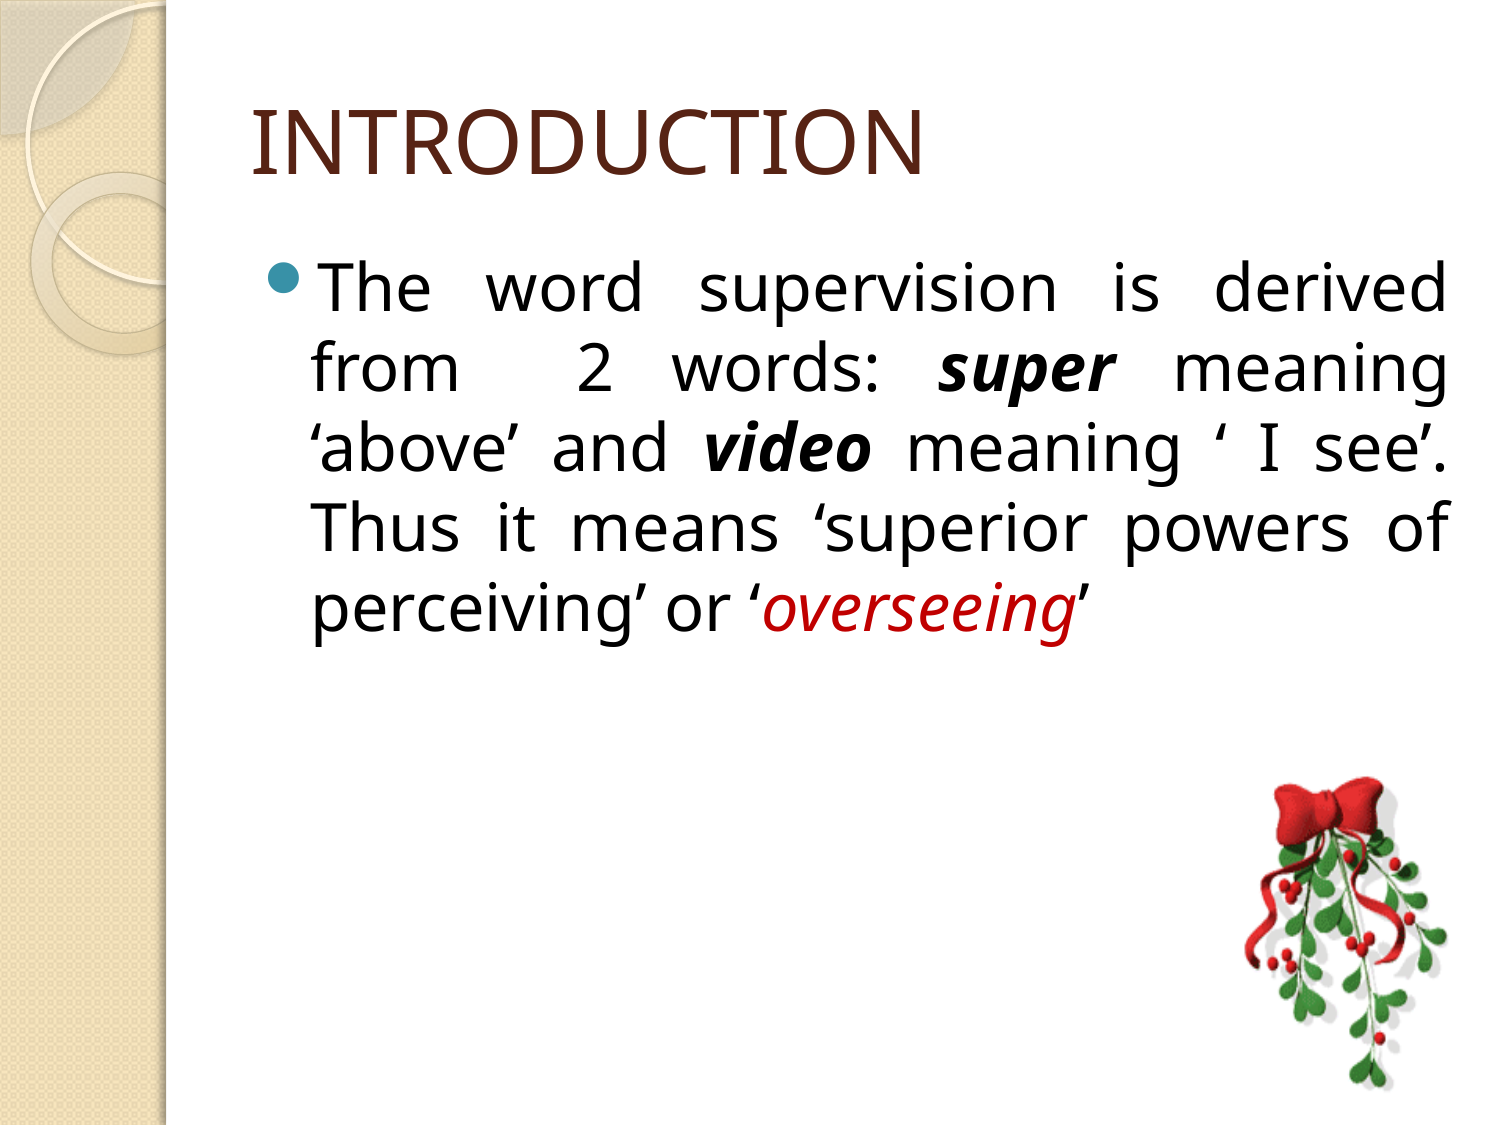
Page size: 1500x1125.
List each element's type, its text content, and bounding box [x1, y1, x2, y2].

title INTRODUCTION [235, 45, 1466, 233]
picture [1187, 749, 1500, 1125]
list The word supervision is derived from 2 words: super meaning ‘above’ and video meaning ‘ I see’. Thus it means ‘superior powers of perceiving’ or ‘overseeing’ [235, 237, 1466, 1025]
